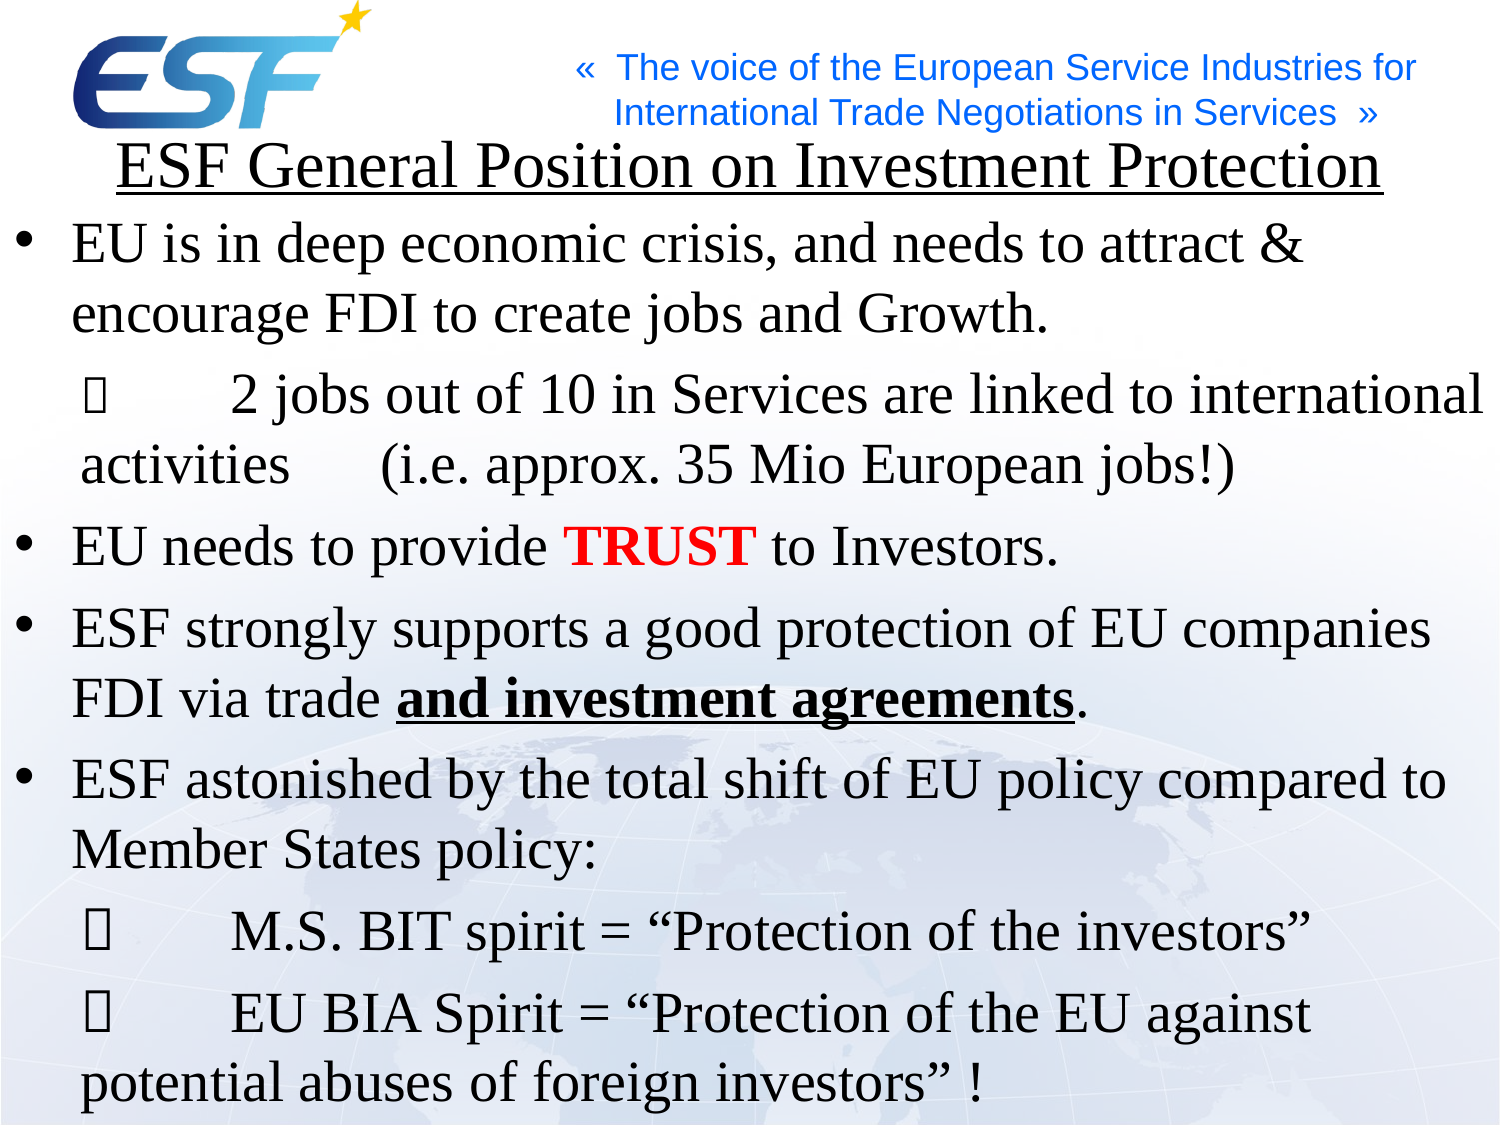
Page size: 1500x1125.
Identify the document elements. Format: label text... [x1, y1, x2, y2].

picture [1109, 107, 1118, 113]
picture [694, 107, 703, 113]
picture [967, 107, 978, 113]
list EU is in deep economic crisis, and needs to attract & encourage FDI to create jobs and Growth.  2 jobs out of 10 in Services are linked to international activities (i.e. approx. 35 Mio European jobs!) EU needs to provide TRUST to Investors. ESF strongly supports a good protection of EU companies FDI via trade and investment agreements. ESF astonished by the total shift of EU policy compared to Member States policy:  M.S. BIT spirit = “Protection of the investors”  EU BIA Spirit = “Protection of the EU against potential abuses of foreign investors” ! [0, 196, 1500, 1125]
picture [629, 107, 638, 113]
picture [775, 107, 784, 113]
picture [1009, 107, 1020, 113]
picture [1223, 107, 1234, 113]
picture [888, 107, 898, 113]
picture [941, 104, 947, 113]
picture [909, 107, 920, 113]
picture [753, 107, 764, 113]
picture [1245, 106, 1254, 113]
picture [988, 107, 998, 113]
picture [1168, 107, 1177, 113]
picture [1302, 107, 1313, 113]
title ESF General Position on Investment Protection [29, 113, 1471, 196]
picture [0, 0, 1500, 196]
picture [660, 107, 671, 113]
picture [1088, 107, 1099, 113]
